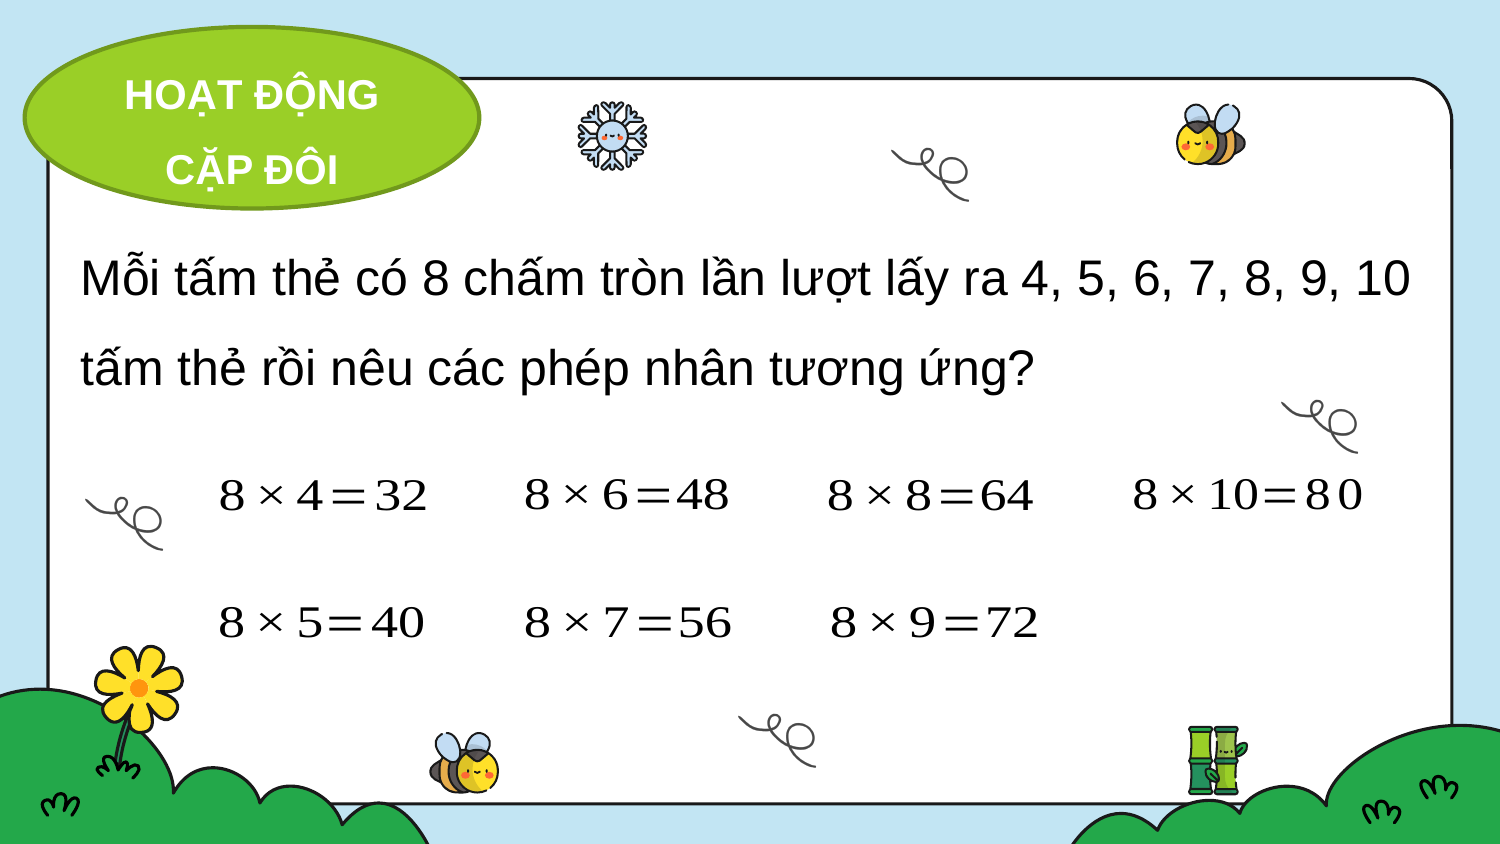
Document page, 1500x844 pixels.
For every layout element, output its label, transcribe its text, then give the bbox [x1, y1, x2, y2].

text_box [1175, 103, 1247, 166]
picture [1276, 395, 1364, 454]
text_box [1187, 725, 1249, 796]
picture [886, 143, 975, 202]
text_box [577, 101, 648, 172]
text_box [428, 731, 500, 794]
picture [733, 709, 822, 768]
text_box HOẠT ĐỘNG CẶP ĐÔI [22, 24, 482, 208]
text_box Mỗi tấm thẻ có 8 chấm tròn lần lượt lấy ra 4, 5, 6, 7, 8, 9, 10 tấm thẻ rồi nêu các phép nhân tương ứng? [65, 208, 1448, 404]
picture [80, 492, 169, 551]
